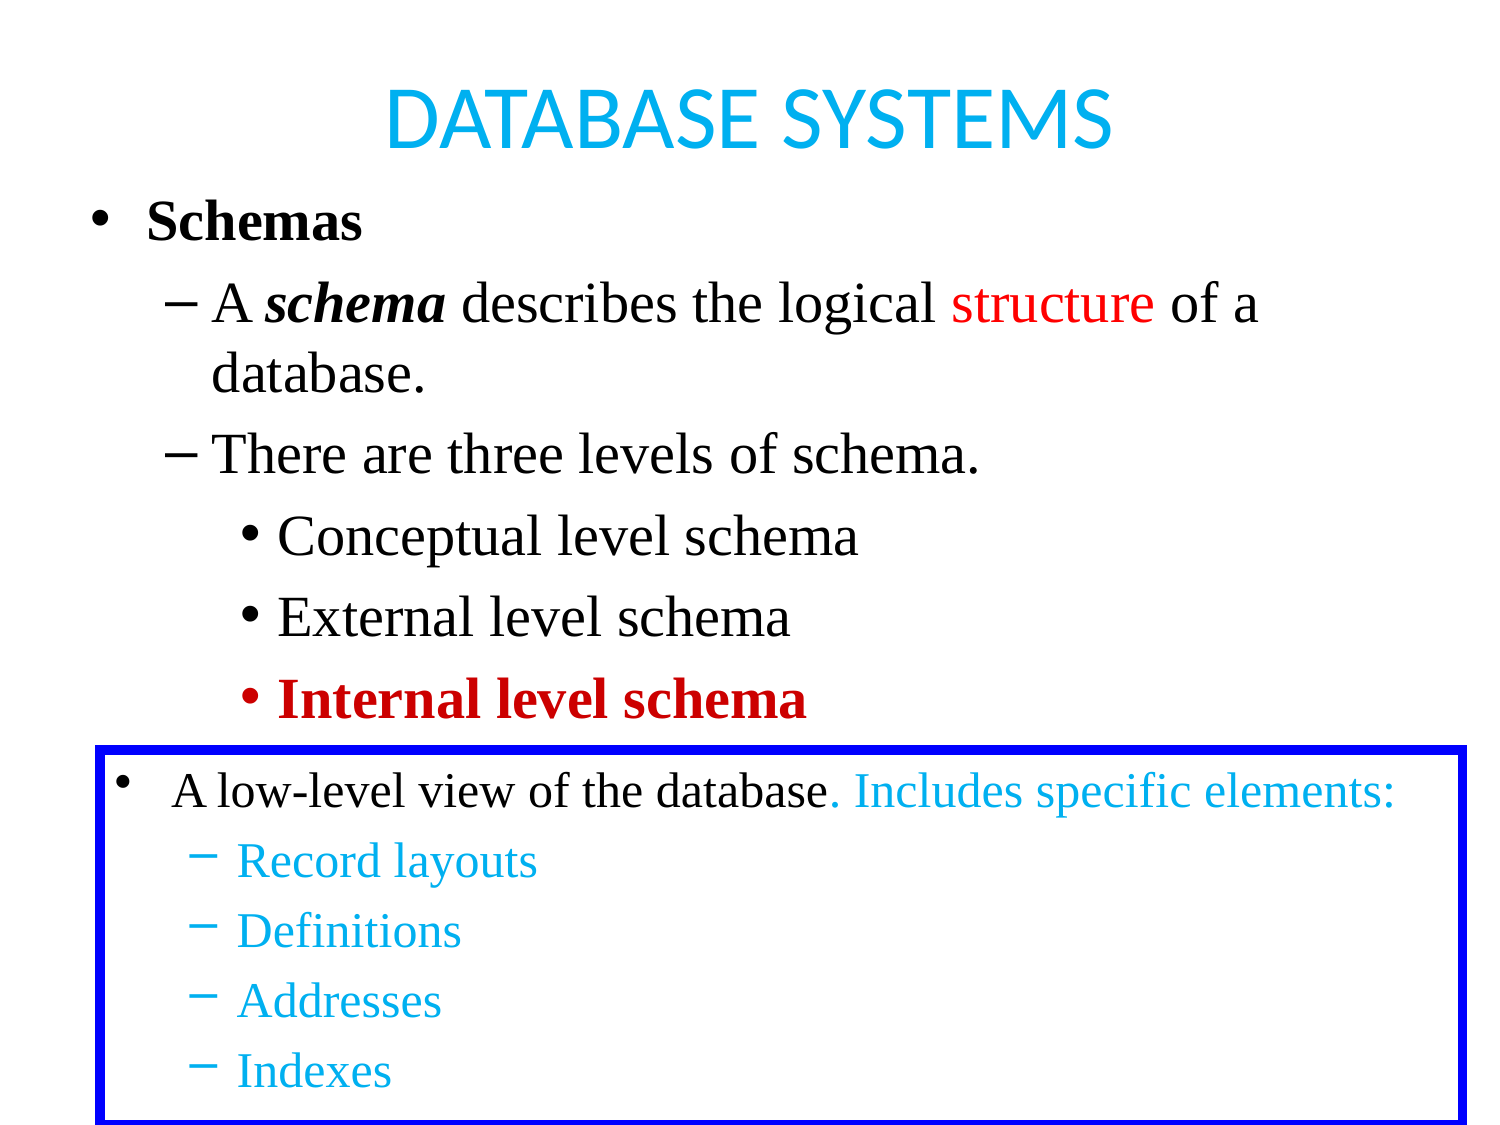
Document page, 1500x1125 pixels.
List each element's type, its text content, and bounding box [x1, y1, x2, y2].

list Schemas A schema describes the logical structure of a database. There are three levels of schema. Conceptual level schema External level schema Internal level schema [75, 174, 1425, 1038]
title DATABASE SYSTEMS [75, 50, 1425, 174]
text_box A low-level view of the database. Includes specific elements: Record layouts Definitions Addresses Indexes [99, 749, 1463, 1125]
